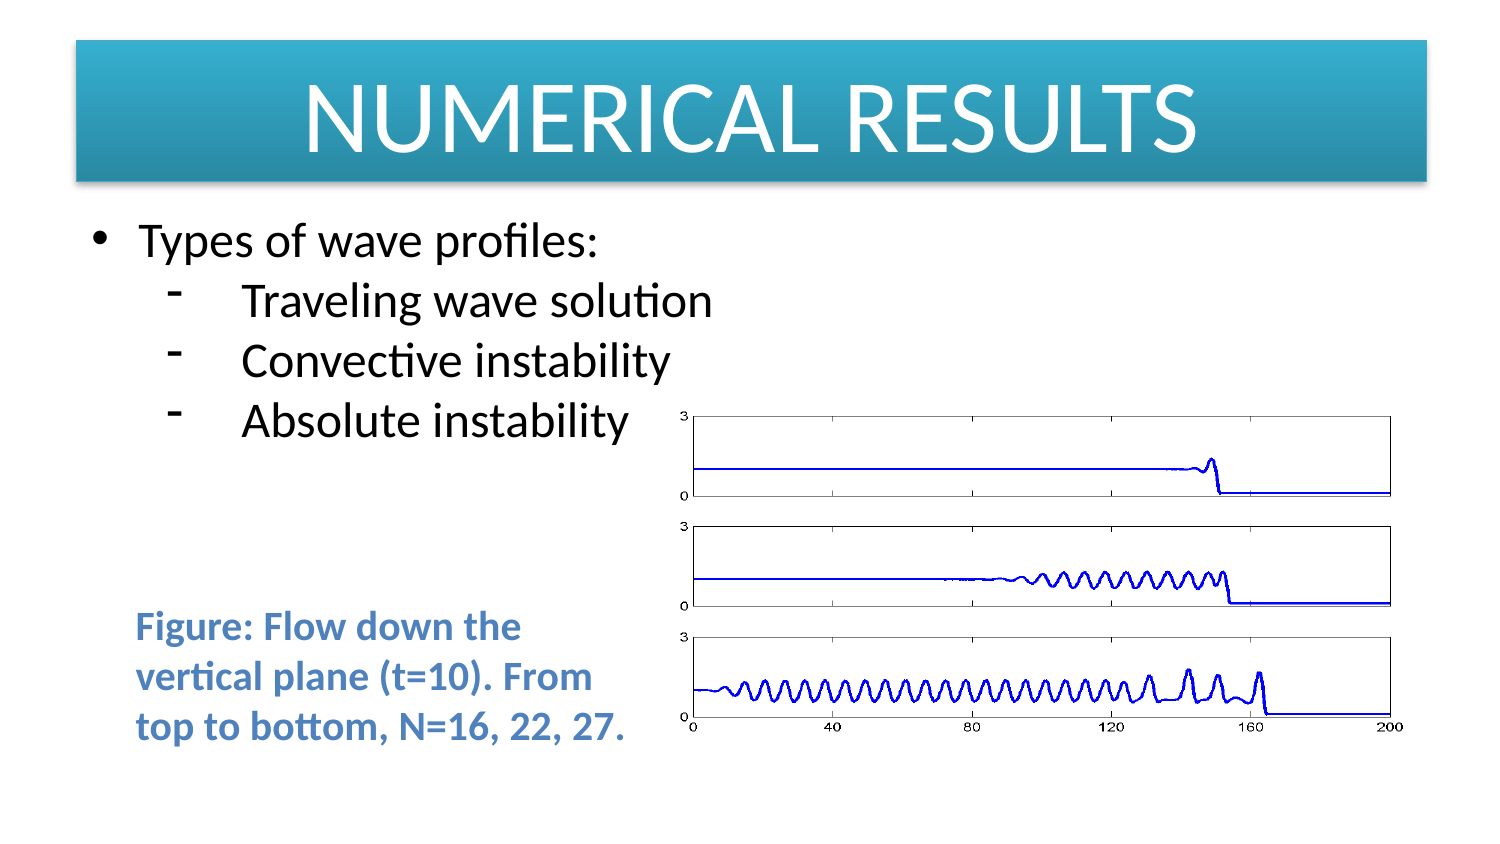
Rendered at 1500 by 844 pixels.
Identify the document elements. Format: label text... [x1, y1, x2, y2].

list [655, 377, 1424, 740]
title Numerical Results [76, 40, 1427, 182]
text_box Types of wave profiles: Traveling wave solution Convective instability Absolute instability [76, 199, 1069, 455]
text_box Figure: Flow down the vertical plane (t=10). From top to bottom, N=16, 22, 27. [135, 598, 641, 723]
